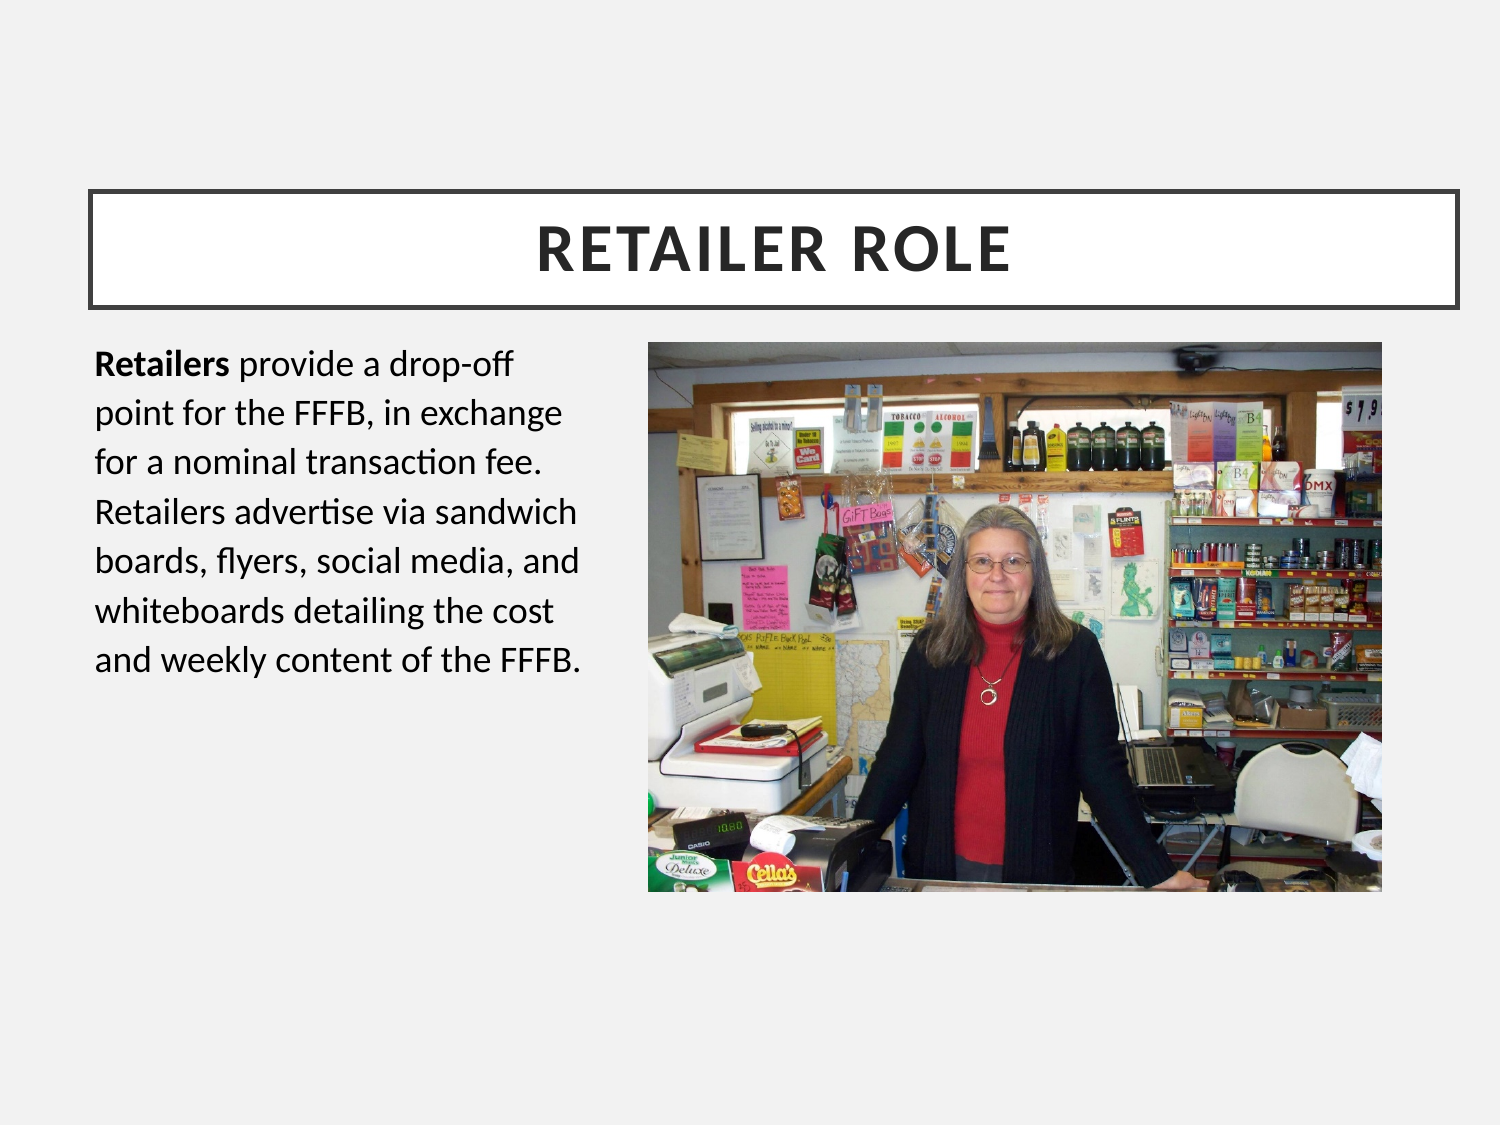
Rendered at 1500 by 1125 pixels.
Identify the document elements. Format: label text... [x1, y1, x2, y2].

list Retailers provide a drop-off point for the FFFB, in exchange for a nominal transaction fee. Retailers advertise via sandwich boards, flyers, social media, and whiteboards detailing the cost and weekly content of the FFFB. [79, 326, 614, 891]
title Retailer Role [88, 189, 1460, 310]
picture [648, 342, 1382, 892]
